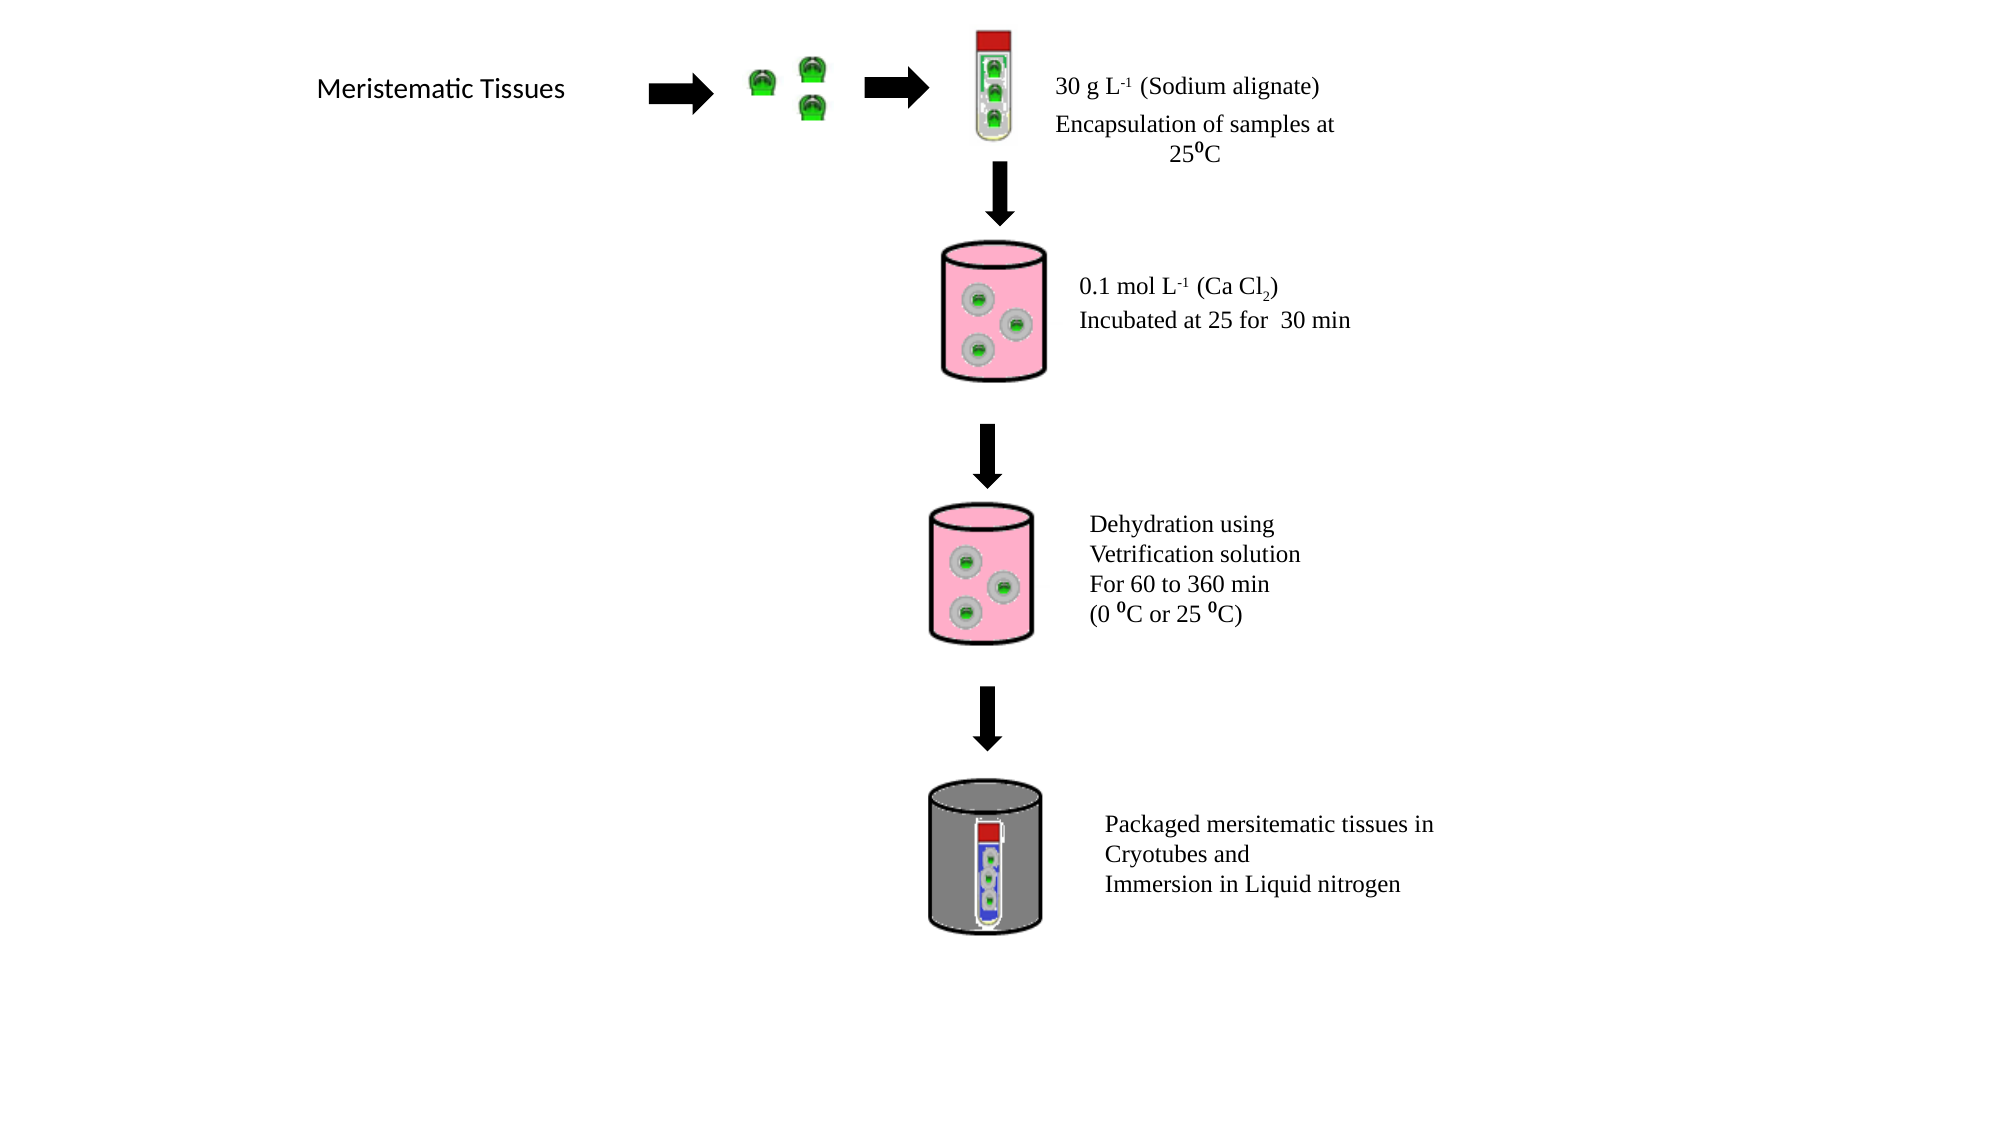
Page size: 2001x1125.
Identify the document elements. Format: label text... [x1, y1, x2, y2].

picture [792, 49, 834, 86]
text_box Encapsulation of samples at 25⁰C [1040, 99, 1350, 175]
text_box 30 g L-1 (Sodium alignate) [1040, 62, 1335, 112]
text_box [972, 423, 1003, 489]
text_box Meristematic Tissues [301, 62, 581, 113]
text_box [864, 66, 930, 109]
text_box [985, 161, 1015, 227]
text_box [972, 686, 1003, 752]
picture [924, 237, 1063, 386]
picture [912, 774, 1060, 943]
text_box Packaged mersitematic tissues in Cryotubes and Immersion in Liquid nitrogen [1090, 800, 1456, 905]
text_box Dehydration using Vetrification solution For 60 to 360 min (0 ⁰C or 25 ⁰C) [1074, 499, 1438, 680]
text_box [648, 72, 714, 115]
picture [742, 62, 784, 99]
picture [962, 24, 1021, 149]
text_box 0.1 mol L-1 (Ca Cl2) Incubated at 25 for 30 min [1064, 262, 1367, 342]
picture [792, 87, 834, 124]
picture [912, 499, 1050, 649]
